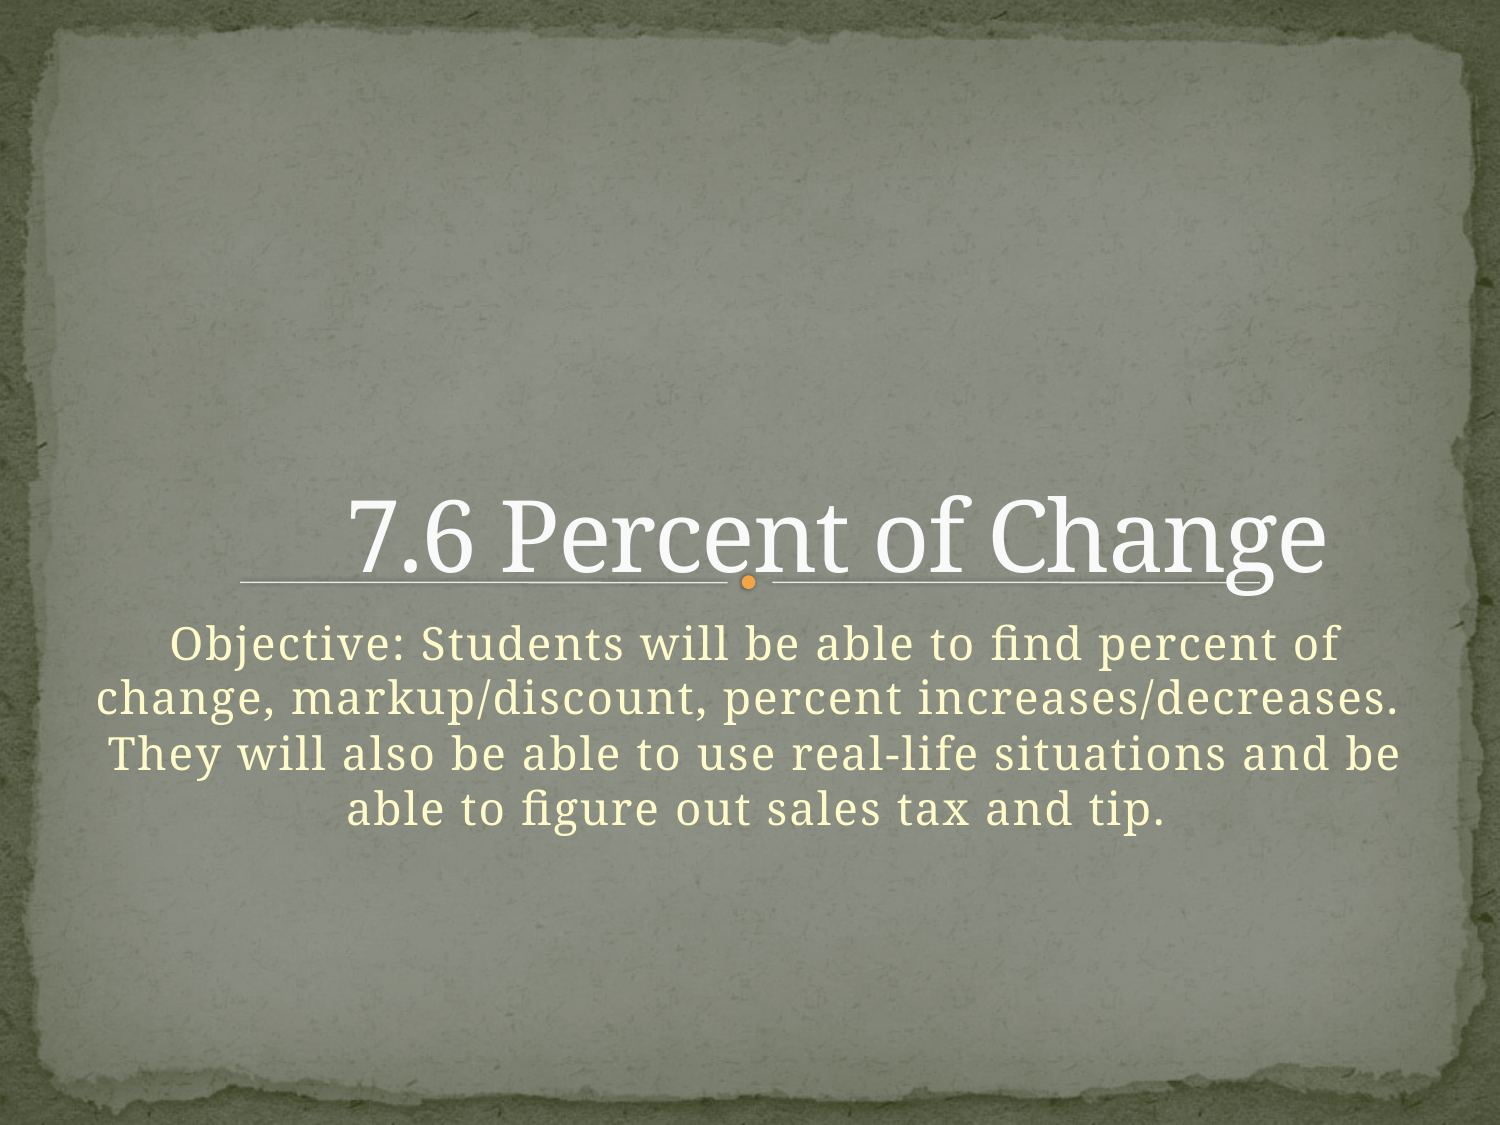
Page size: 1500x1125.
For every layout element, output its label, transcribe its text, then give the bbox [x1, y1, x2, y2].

title 7.6 Percent of Change [174, 324, 1500, 600]
subtitle Objective: Students will be able to find percent of change, markup/discount, percent increases/decreases. They will also be able to use real-life situations and be able to figure out sales tax and tip. [75, 606, 1438, 795]
